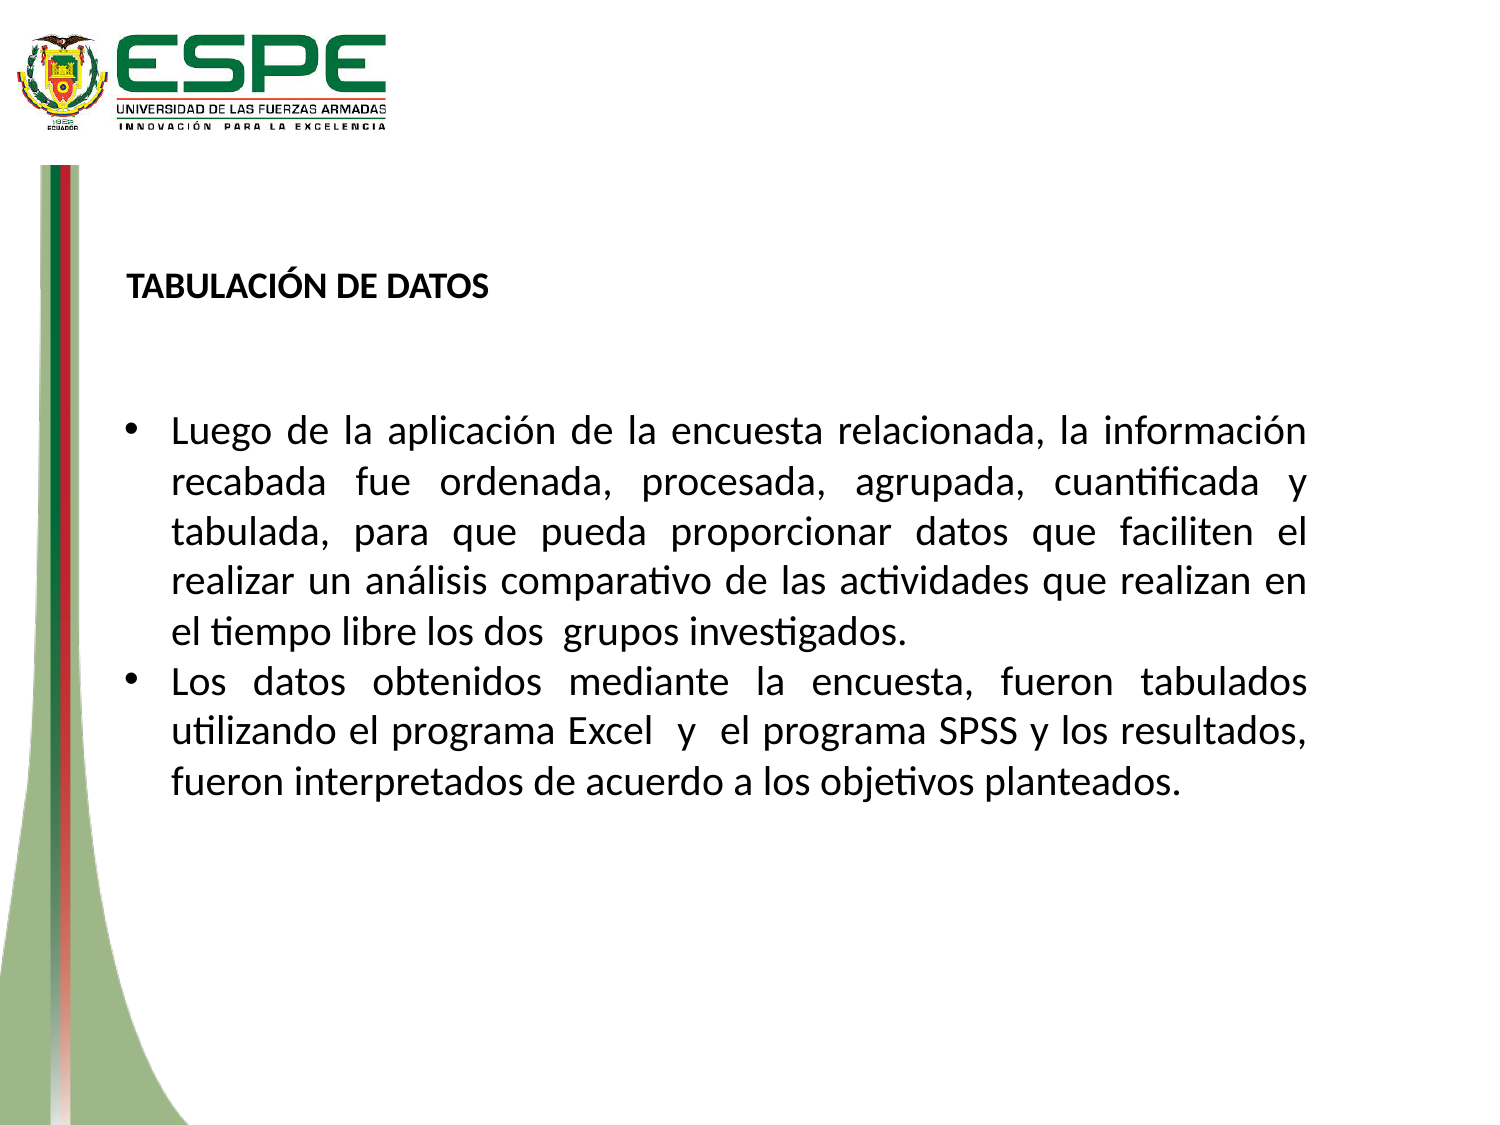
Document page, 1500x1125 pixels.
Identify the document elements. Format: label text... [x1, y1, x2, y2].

text_box Luego de la aplicación de la encuesta relacionada, la información recabada fue ordenada, procesada, agrupada, cuantificada y tabulada, para que pueda proporcionar datos que faciliten el realizar un análisis comparativo de las actividades que realizan en el tiempo libre los dos grupos investigados. Los datos obtenidos mediante la encuesta, fueron tabulados utilizando el programa Excel y el programa SPSS y los resultados, fueron interpretados de acuerdo a los objetivos planteados. [109, 395, 1323, 861]
picture [17, 34, 386, 130]
text_box TABULACIÓN DE DATOS [36, 253, 541, 314]
